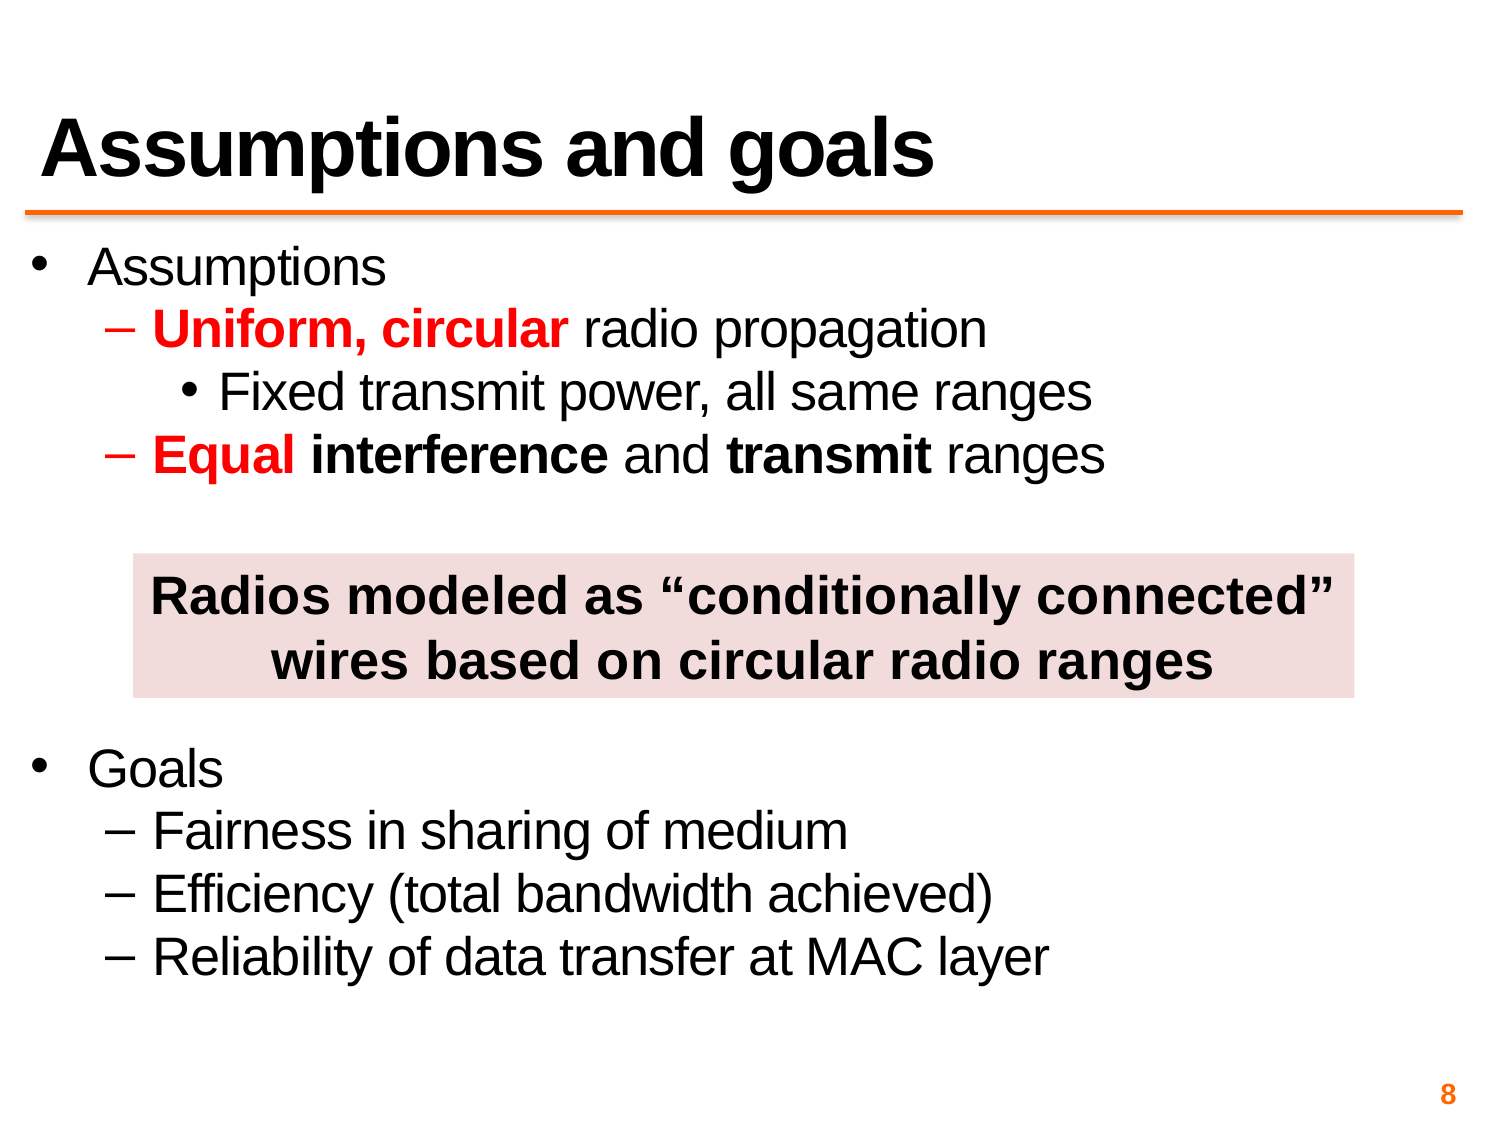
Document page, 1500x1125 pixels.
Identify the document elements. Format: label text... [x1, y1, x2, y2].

title Assumptions and goals [24, 24, 1463, 201]
slide_number 8 [1112, 1074, 1463, 1110]
text_box Radios modeled as “conditionally connected” wires based on circular radio ranges [133, 553, 1355, 698]
list Assumptions Uniform, circular radio propagation Fixed transmit power, all same ranges Equal interference and transmit ranges Goals Fairness in sharing of medium Efficiency (total bandwidth achieved) Reliability of data transfer at MAC layer [24, 237, 1463, 1063]
